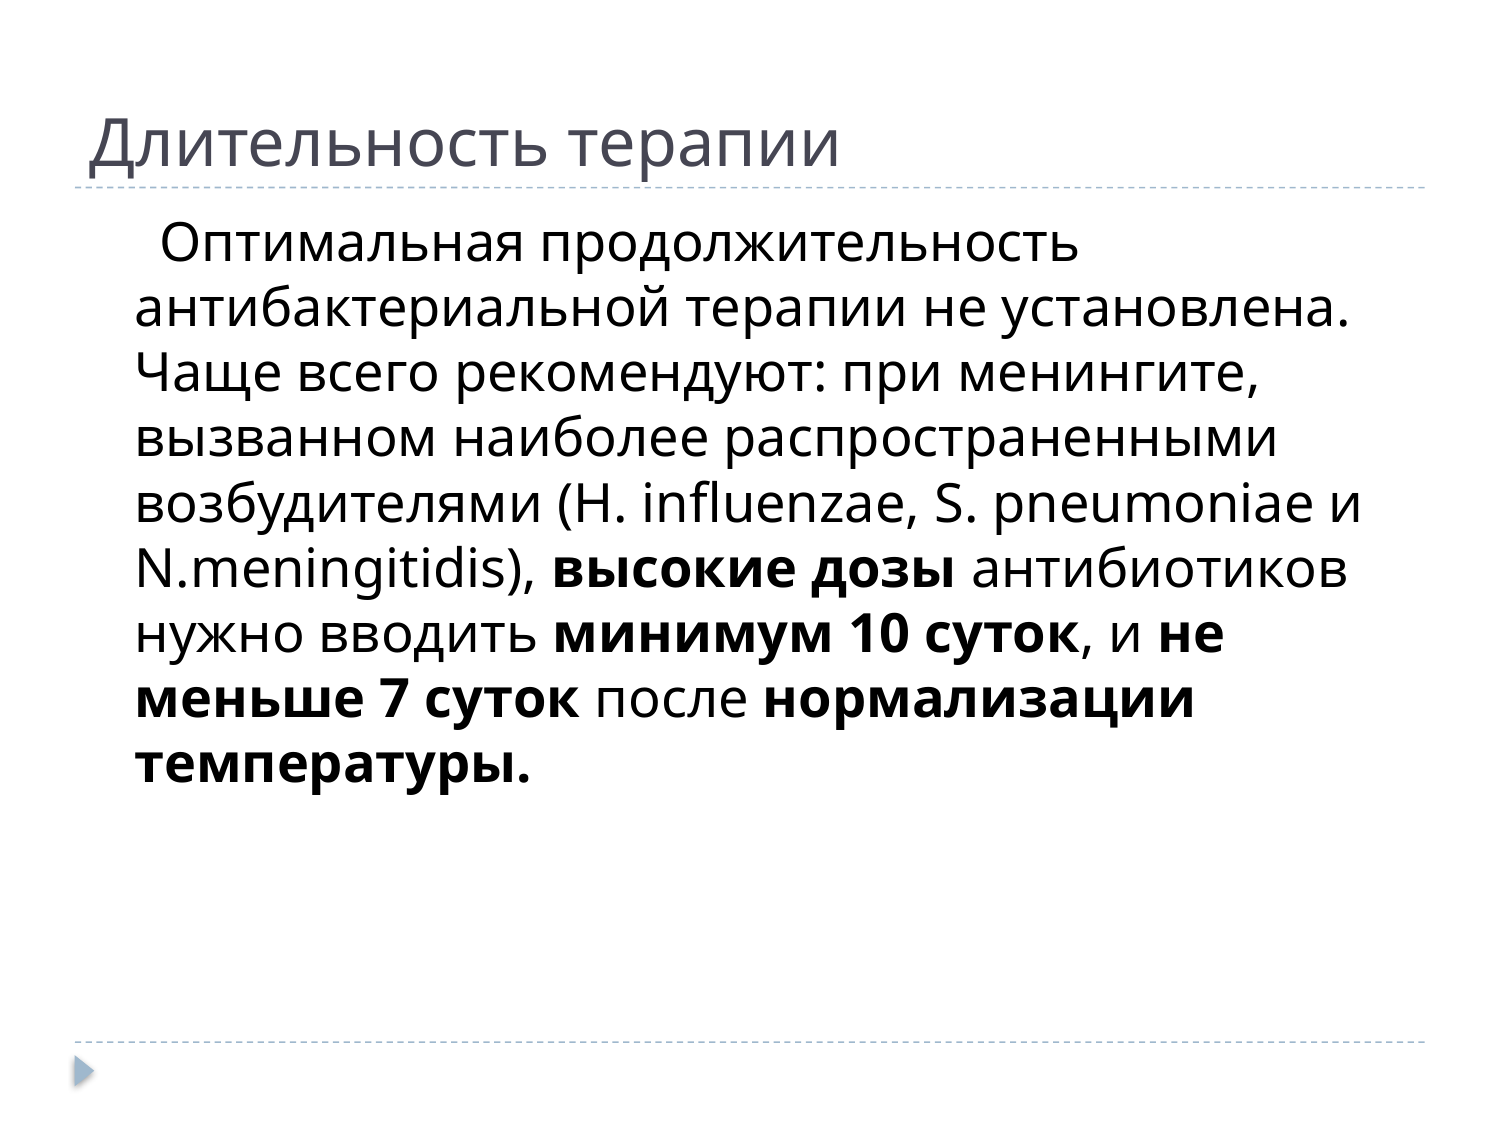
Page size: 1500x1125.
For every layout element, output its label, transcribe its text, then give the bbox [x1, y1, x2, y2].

list Оптимальная продолжительность антибактериальной терапии не установлена. Чаще всего рекомендуют: при менингите, вызванном наиболее распространенными возбудителями (H. influenzae, S. pneumoniae и N.meningitidis), высокие дозы антибиотиков нужно вводить минимум 10 суток, и не меньше 7 суток после нормализации температуры. [75, 200, 1425, 1010]
title Длительность терапии [75, 24, 1425, 188]
